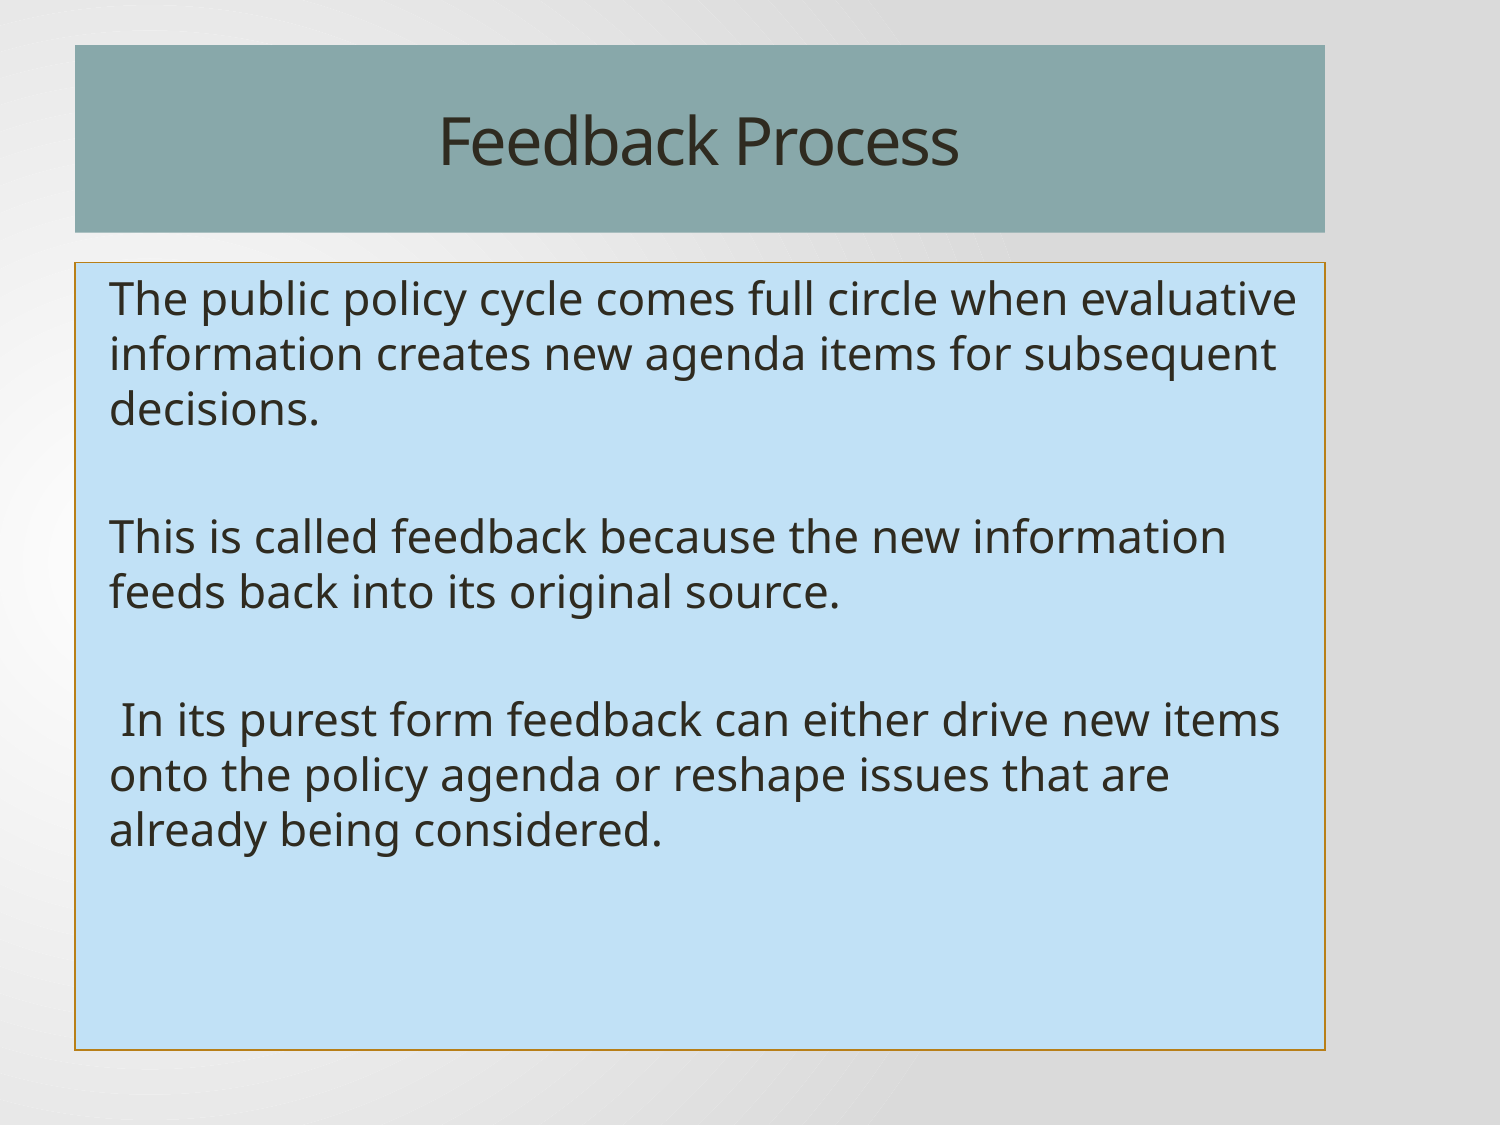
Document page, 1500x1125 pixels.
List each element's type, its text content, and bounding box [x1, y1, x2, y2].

list The public policy cycle comes full circle when evaluative information creates new agenda items for subsequent decisions. This is called feedback because the new information feeds back into its original source. In its purest form feedback can either drive new items onto the policy agenda or reshape issues that are already being considered. [74, 262, 1326, 1051]
title Feedback Process [75, 45, 1325, 233]
